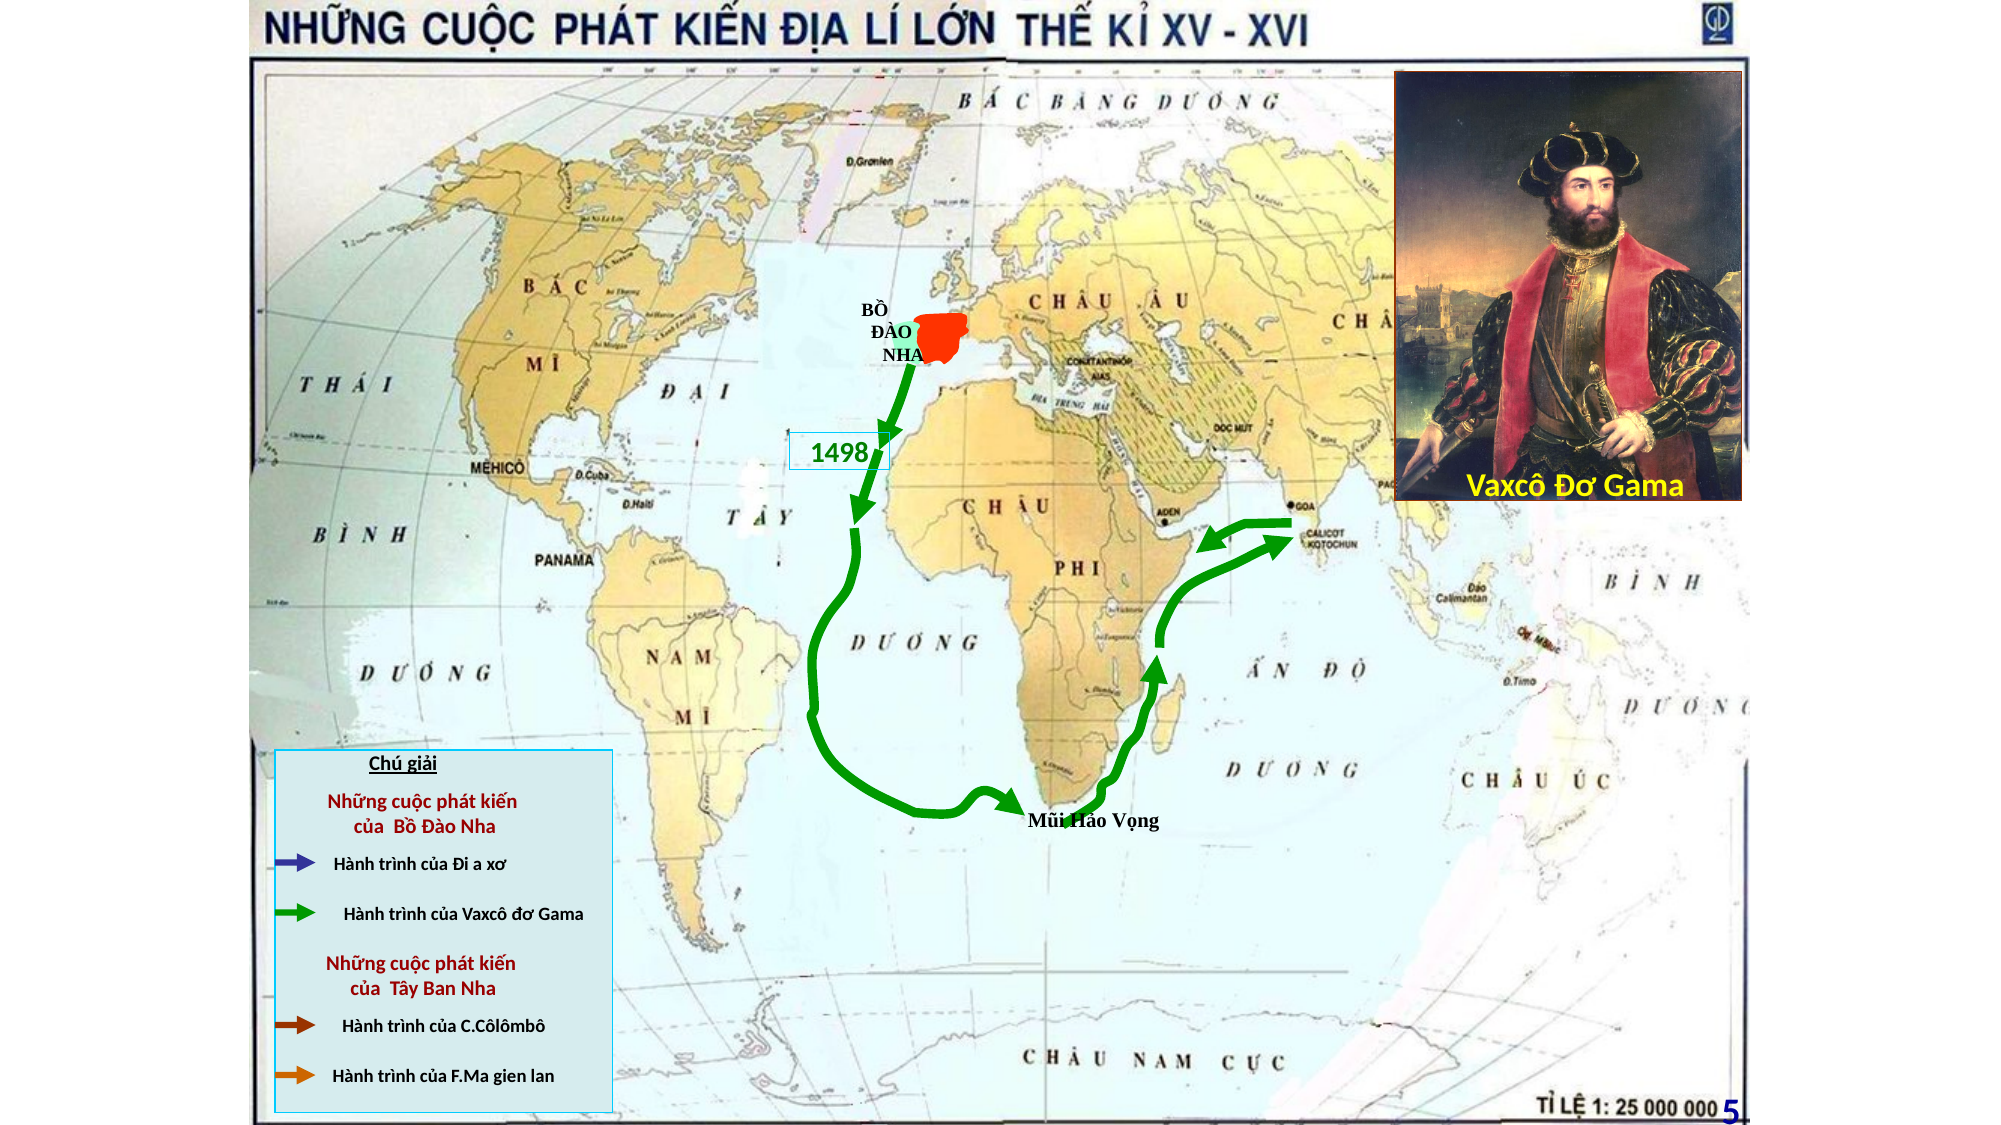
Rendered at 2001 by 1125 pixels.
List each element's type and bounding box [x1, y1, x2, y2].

picture [249, 0, 1750, 1125]
text_box [1395, 72, 1746, 505]
text_box [274, 749, 613, 1113]
